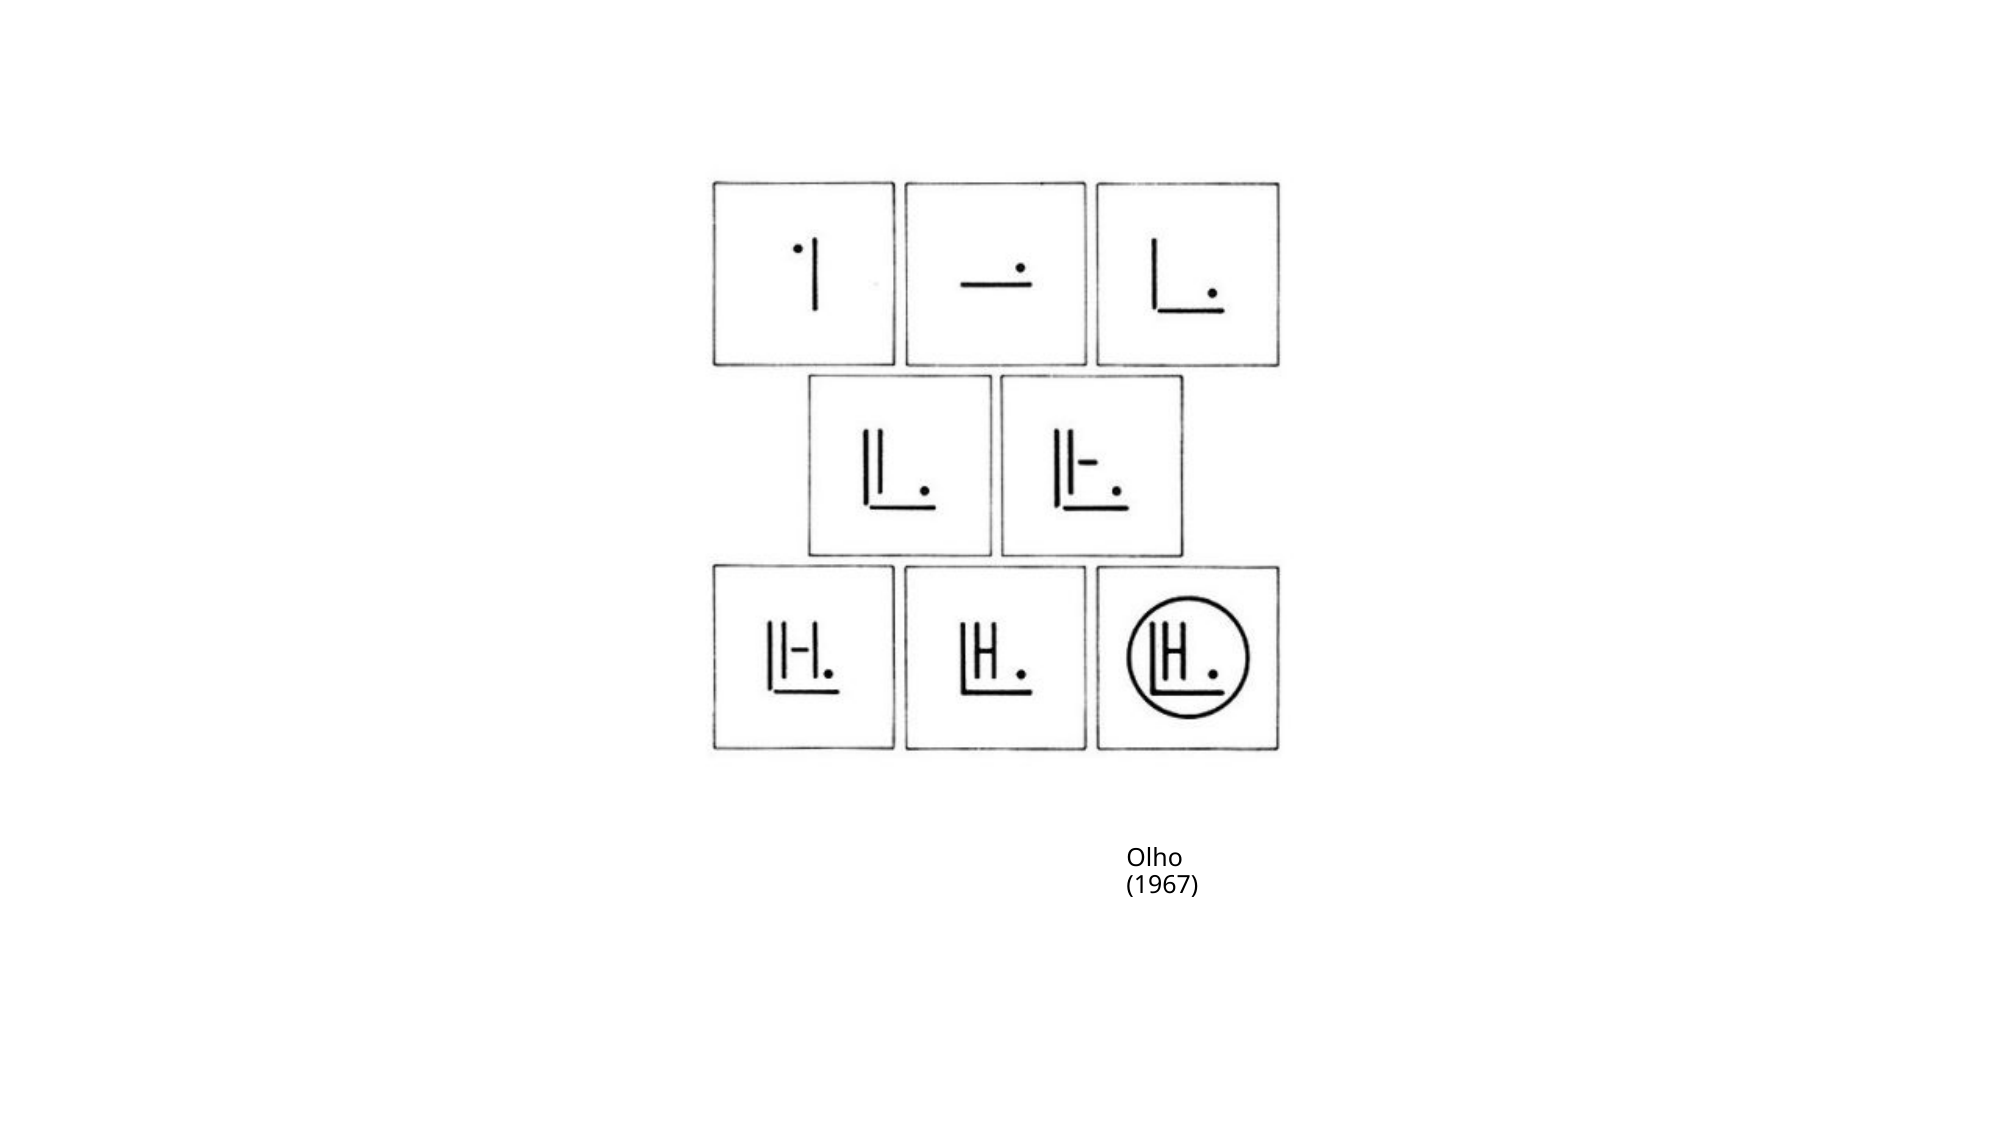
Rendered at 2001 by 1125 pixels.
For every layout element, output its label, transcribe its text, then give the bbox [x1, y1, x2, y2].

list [531, 153, 1469, 779]
title Olho (1967) [1111, 825, 1266, 920]
